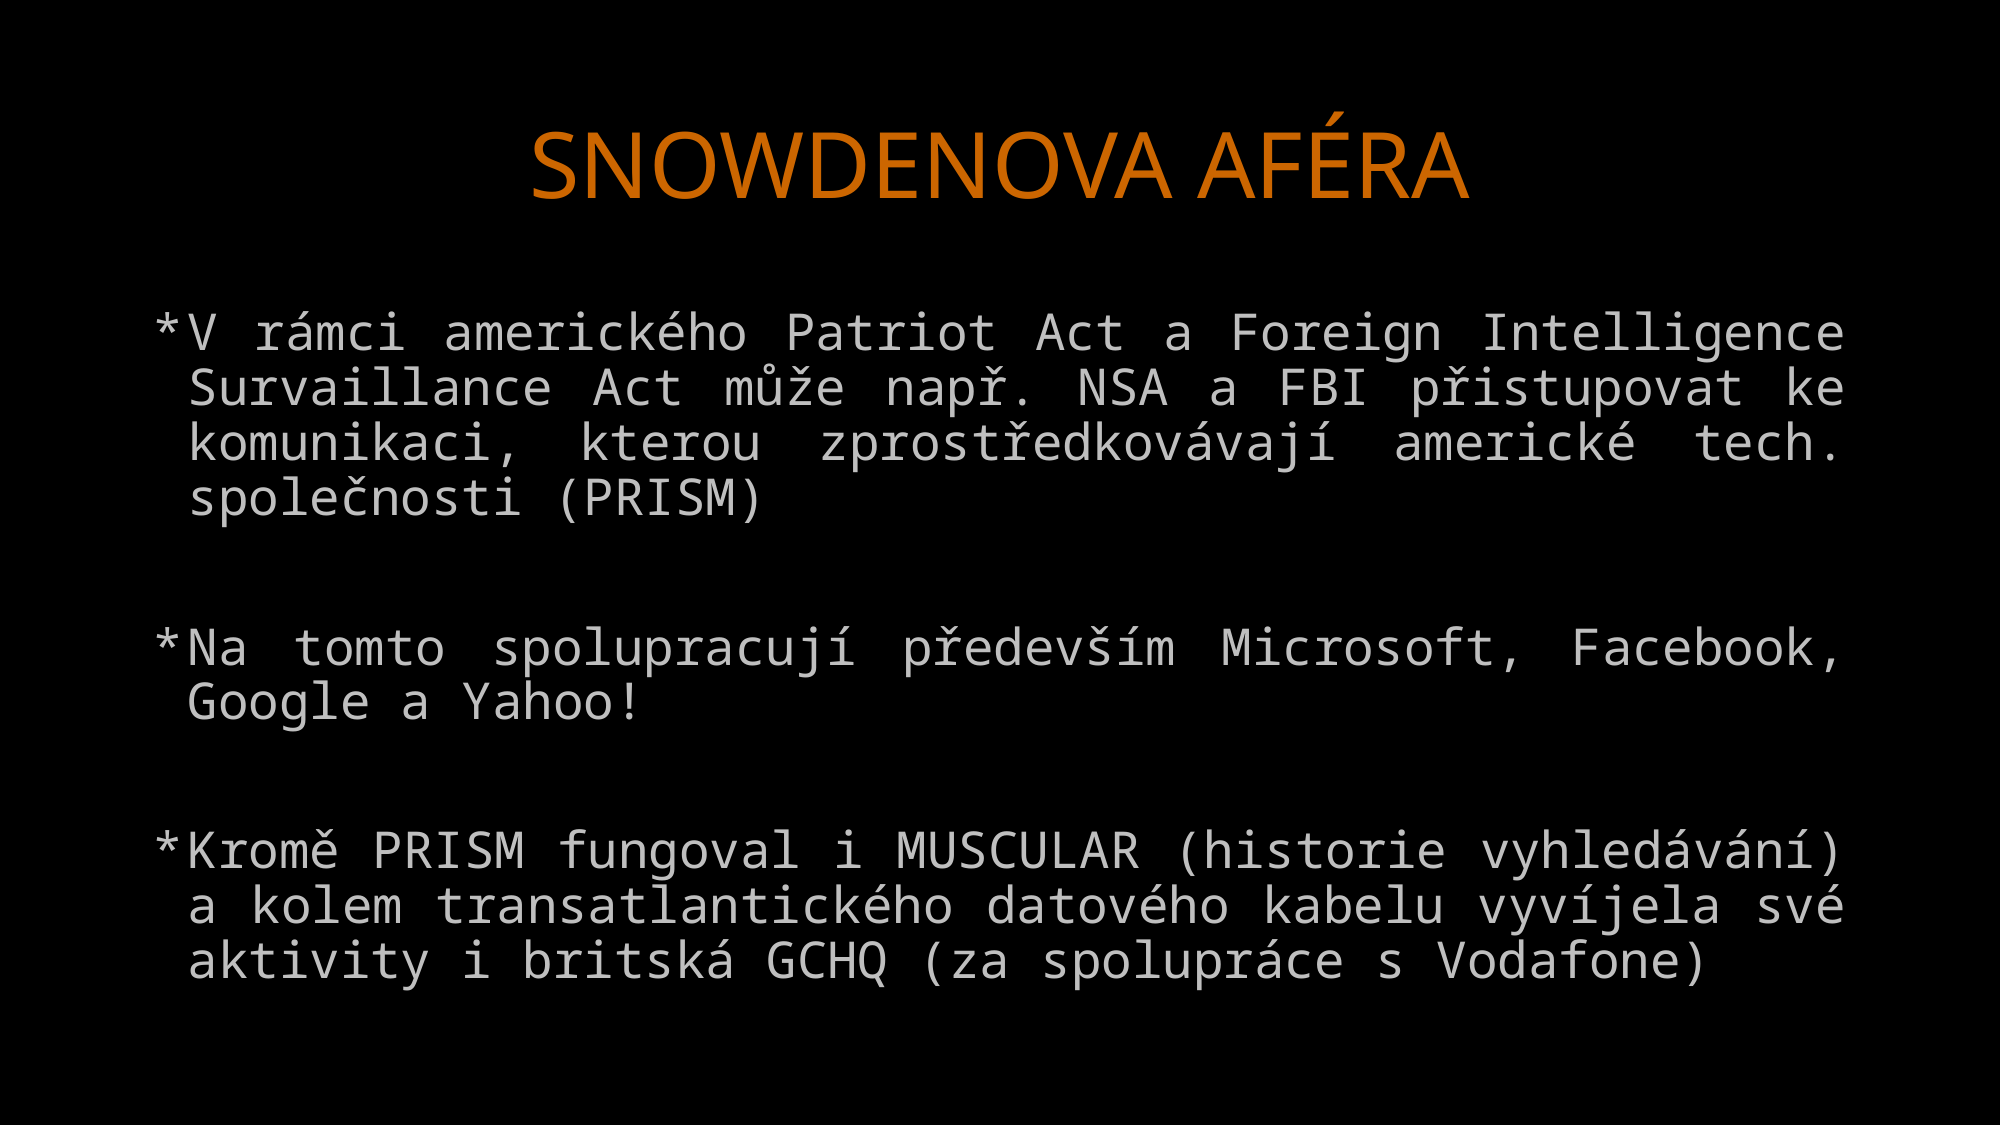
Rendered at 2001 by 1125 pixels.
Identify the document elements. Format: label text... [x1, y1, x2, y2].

title SNOWDENOVA AFÉRA [137, 59, 1863, 278]
list V rámci amerického Patriot Act a Foreign Intelligence Survaillance Act může např. NSA a FBI přistupovat ke komunikaci, kterou zprostředkovávají americké tech. společnosti (PRISM) Na tomto spolupracují především Microsoft, Facebook, Google a Yahoo! Kromě PRISM fungoval i MUSCULAR (historie vyhledávání) a kolem transatlantického datového kabelu vyvíjela své aktivity i britská GCHQ (za spolupráce s Vodafone) [137, 299, 1863, 1014]
